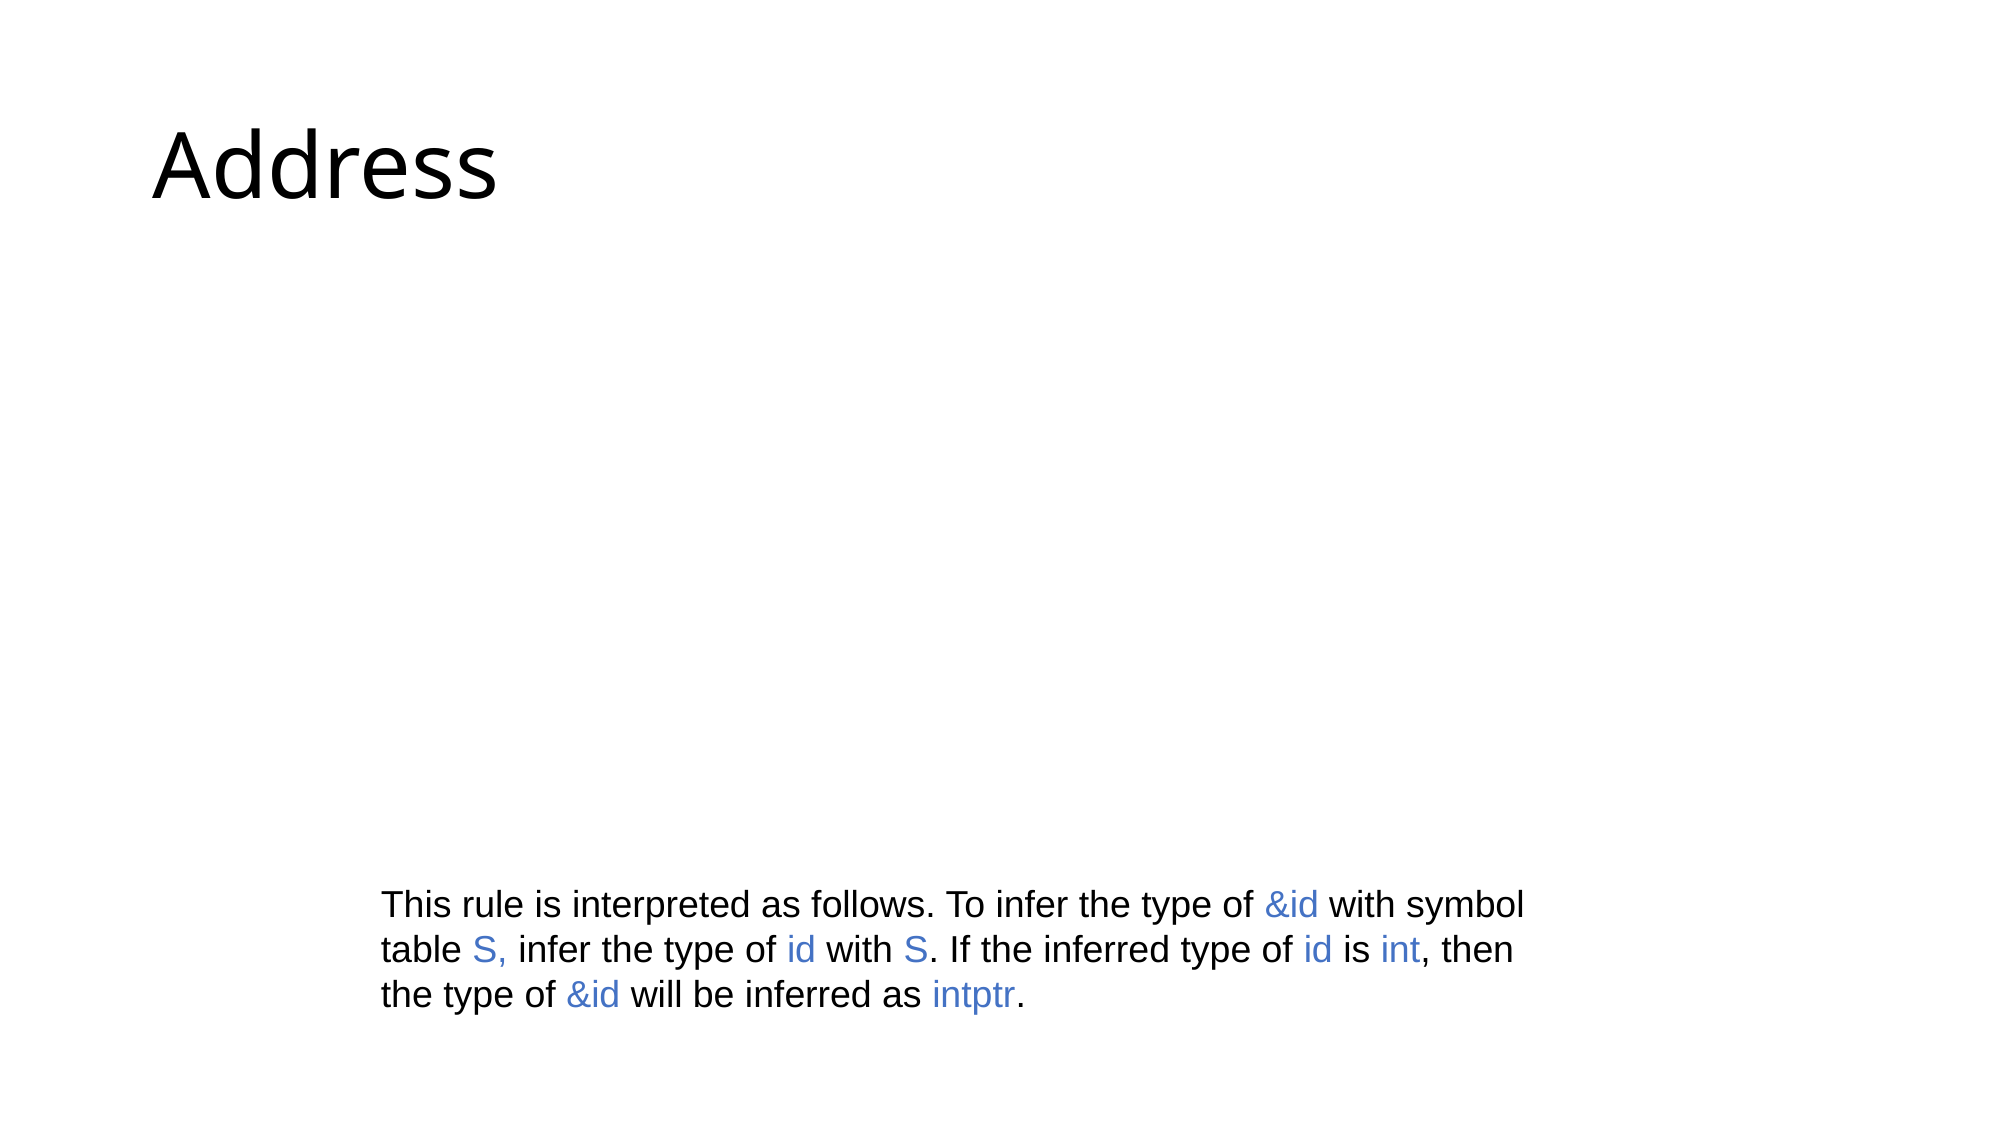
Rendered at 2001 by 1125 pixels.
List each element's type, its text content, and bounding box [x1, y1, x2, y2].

title Address [137, 59, 1863, 278]
text_box This rule is interpreted as follows. To infer the type of &id with symbol table S, infer the type of id with S. If the inferred type of id is int, then the type of &id will be inferred as intptr. [366, 873, 1586, 1023]
